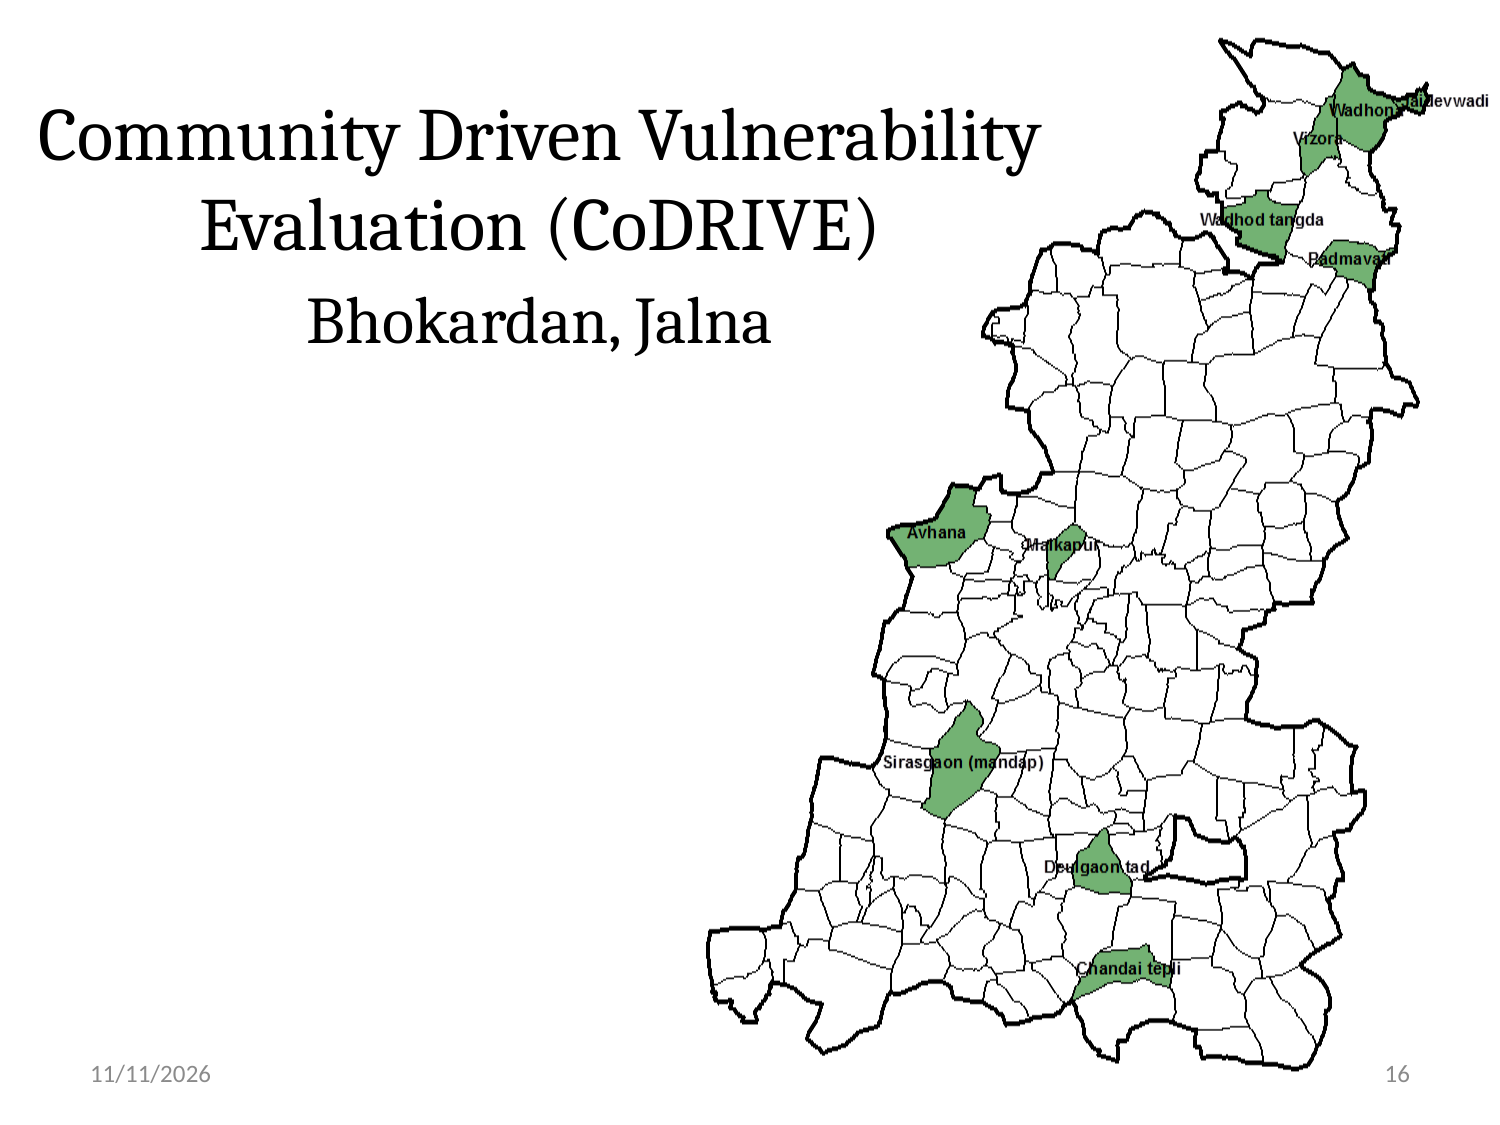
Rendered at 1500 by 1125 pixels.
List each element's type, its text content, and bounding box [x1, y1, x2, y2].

text_box Bhokardan, Jalna [67, 268, 657, 374]
picture [662, 6, 1500, 1125]
text_box Community Driven Vulnerability Evaluation (CoDRIVE) [0, 54, 657, 296]
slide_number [75, 1042, 425, 1103]
